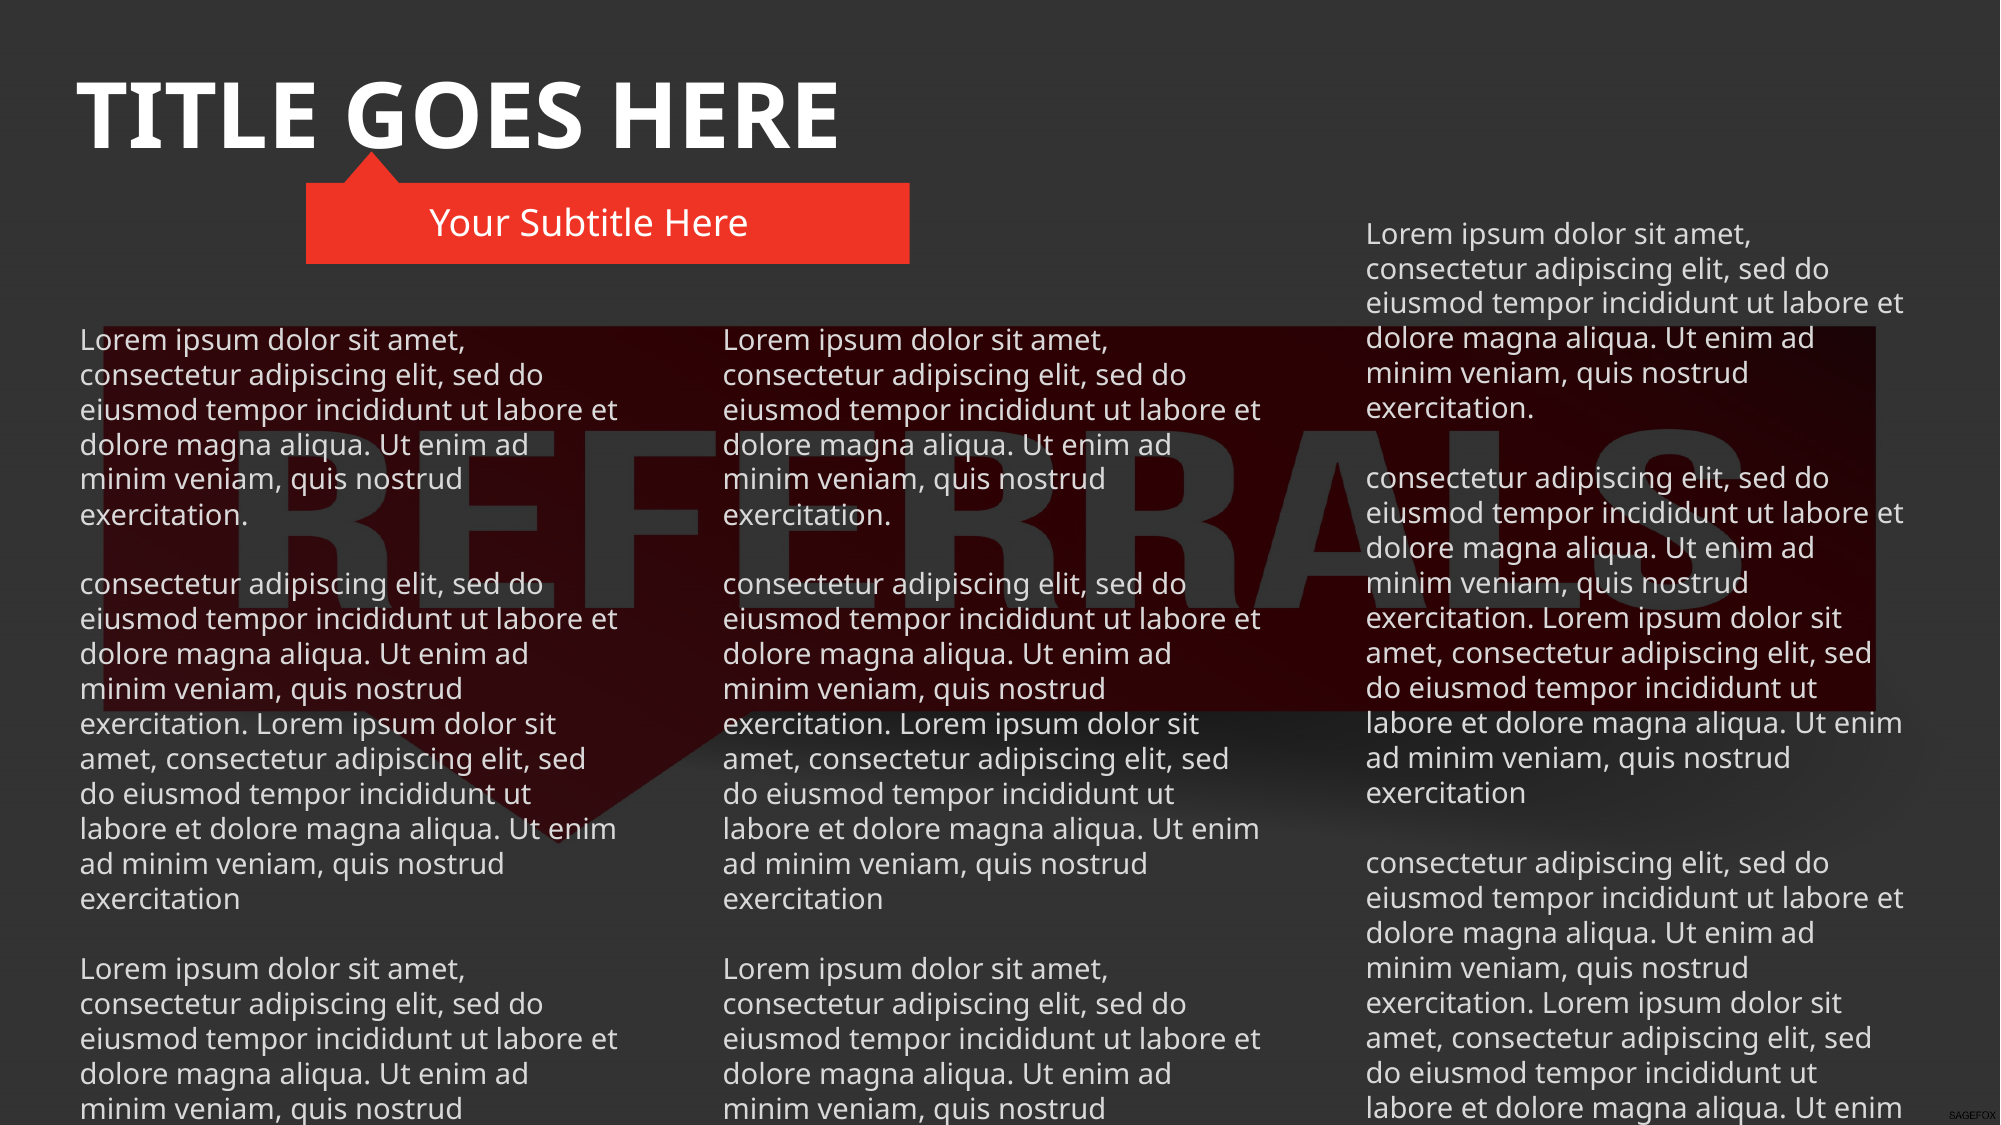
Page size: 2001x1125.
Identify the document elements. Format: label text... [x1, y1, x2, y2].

text_box Lorem ipsum dolor sit amet, consectetur adipiscing elit, sed do eiusmod tempor incididunt ut labore et dolore magna aliqua. Ut enim ad minim veniam, quis nostrud exercitation. consectetur adipiscing elit, sed do eiusmod tempor incididunt ut labore et dolore magna aliqua. Ut enim ad minim veniam, quis nostrud exercitation. Lorem ipsum dolor sit amet, consectetur adipiscing elit, sed do eiusmod tempor incididunt ut labore et dolore magna aliqua. Ut enim ad minim veniam, quis nostrud exercitation Lorem ipsum dolor sit amet, consectetur adipiscing elit, sed do eiusmod tempor incididunt ut labore et dolore magna aliqua. Ut enim ad minim veniam, quis nostrud exercitation [707, 313, 1278, 1125]
text_box Lorem ipsum dolor sit amet, consectetur adipiscing elit, sed do eiusmod tempor incididunt ut labore et dolore magna aliqua. Ut enim ad minim veniam, quis nostrud exercitation. consectetur adipiscing elit, sed do eiusmod tempor incididunt ut labore et dolore magna aliqua. Ut enim ad minim veniam, quis nostrud exercitation. Lorem ipsum dolor sit amet, consectetur adipiscing elit, sed do eiusmod tempor incididunt ut labore et dolore magna aliqua. Ut enim ad minim veniam, quis nostrud exercitation consectetur adipiscing elit, sed do eiusmod tempor incididunt ut labore et dolore magna aliqua. Ut enim ad minim veniam, quis nostrud exercitation. Lorem ipsum dolor sit amet, consectetur adipiscing elit, sed do eiusmod tempor incididunt ut labore et dolore magna aliqua. Ut enim ad minim veniam, quis nostrud exercitation [1350, 207, 1921, 1125]
text_box Lorem ipsum dolor sit amet, consectetur adipiscing elit, sed do eiusmod tempor incididunt ut labore et dolore magna aliqua. Ut enim ad minim veniam, quis nostrud exercitation. consectetur adipiscing elit, sed do eiusmod tempor incididunt ut labore et dolore magna aliqua. Ut enim ad minim veniam, quis nostrud exercitation. Lorem ipsum dolor sit amet, consectetur adipiscing elit, sed do eiusmod tempor incididunt ut labore et dolore magna aliqua. Ut enim ad minim veniam, quis nostrud exercitation Lorem ipsum dolor sit amet, consectetur adipiscing elit, sed do eiusmod tempor incididunt ut labore et dolore magna aliqua. Ut enim ad minim veniam, quis nostrud exercitation. [64, 313, 635, 1125]
picture [0, 0, 2001, 1125]
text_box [306, 151, 910, 264]
text_box TITLE GOES HERE [60, 49, 965, 175]
